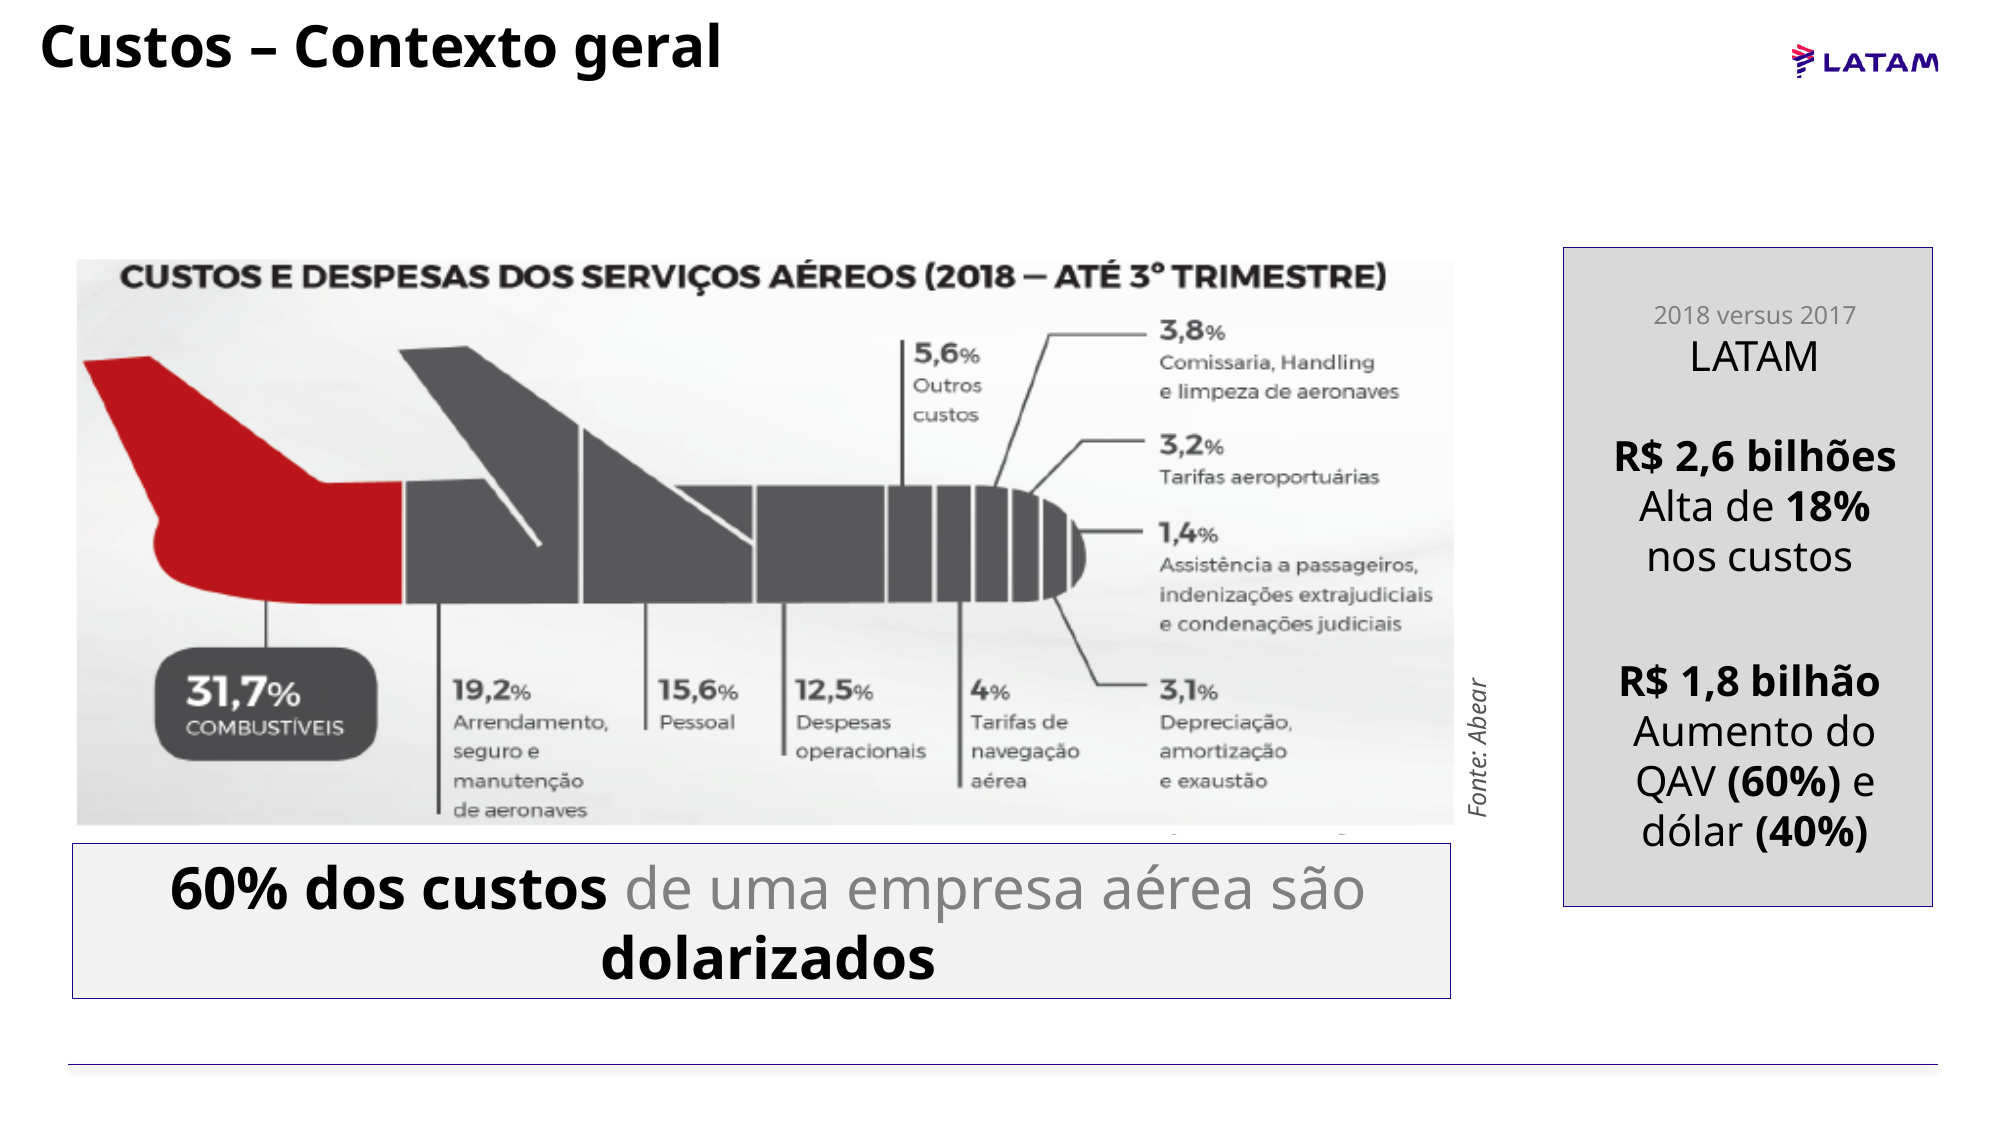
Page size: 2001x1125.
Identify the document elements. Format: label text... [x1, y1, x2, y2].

picture [72, 249, 1473, 836]
list Custos – Contexto geral [24, 0, 1713, 97]
text_box 2018 versus 2017 LATAM R$ 2,6 bilhões Alta de 18% nos custos R$ 1,8 bilhão Aumento do QAV (60%) e dólar (40%) [1563, 247, 1933, 907]
text_box 60% dos custos de uma empresa aérea são dolarizados [72, 843, 1451, 999]
text_box Fonte: Abear [1453, 629, 1499, 926]
